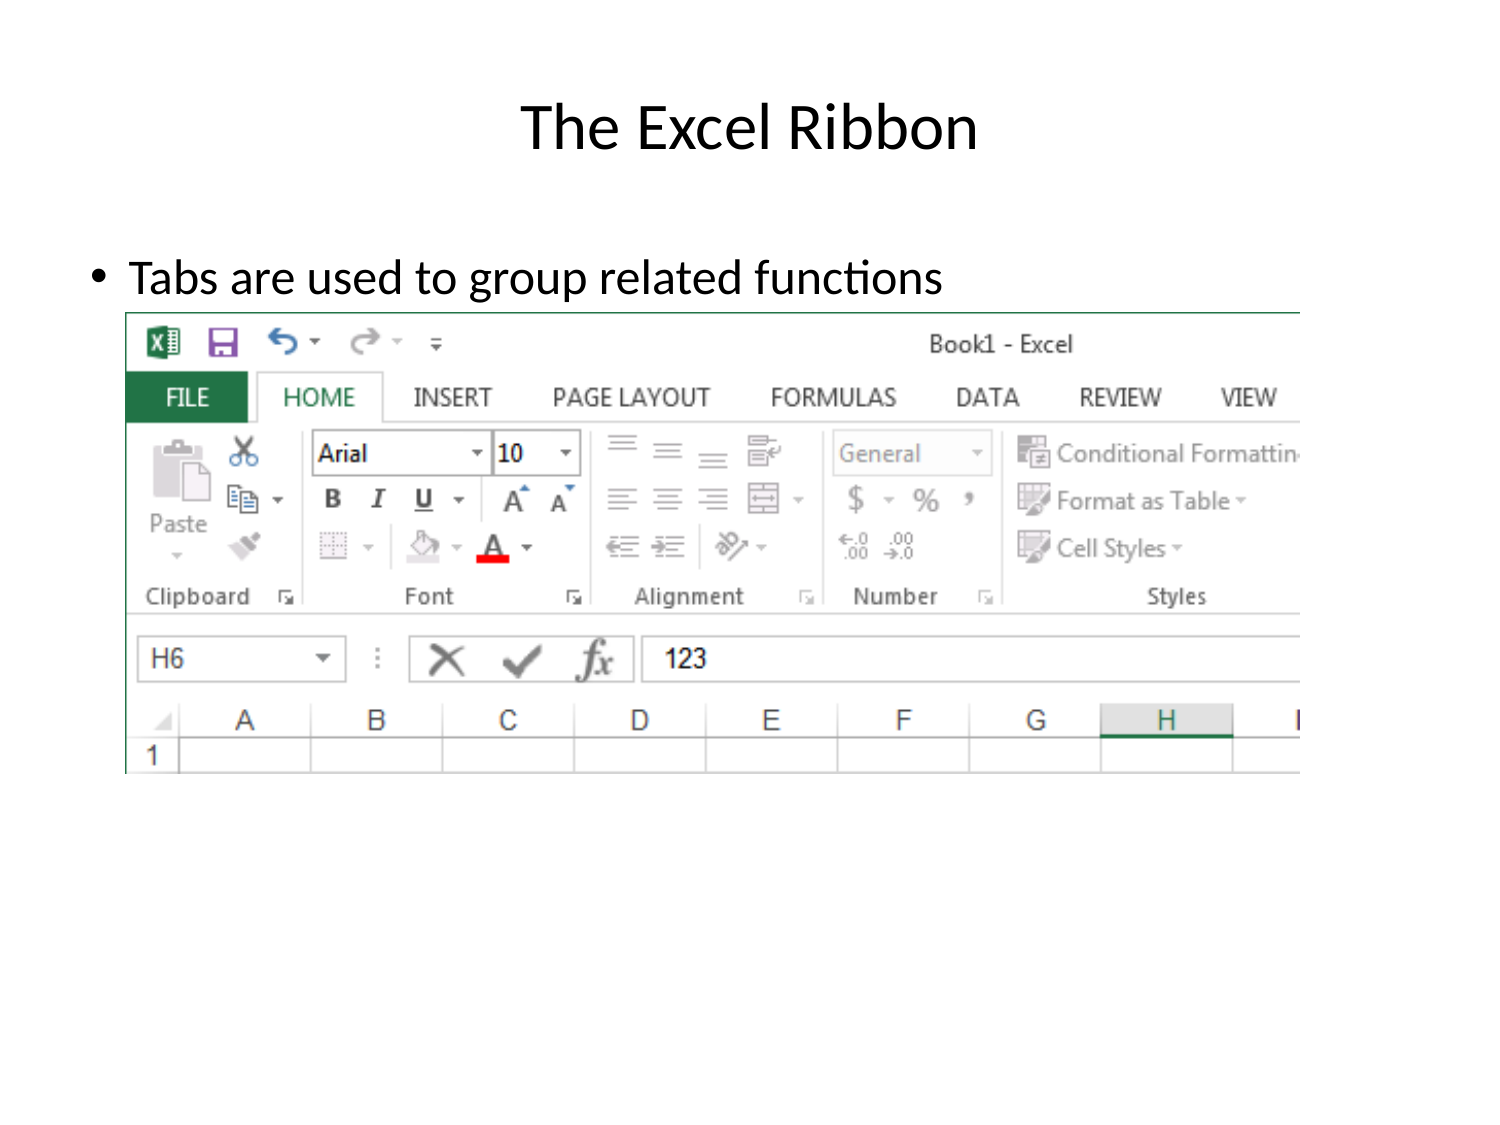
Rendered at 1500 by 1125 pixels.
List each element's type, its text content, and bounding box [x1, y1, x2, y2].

list Tabs are used to group related functions [75, 237, 1425, 1063]
title The Excel Ribbon [75, 45, 1425, 200]
picture [124, 312, 1301, 774]
